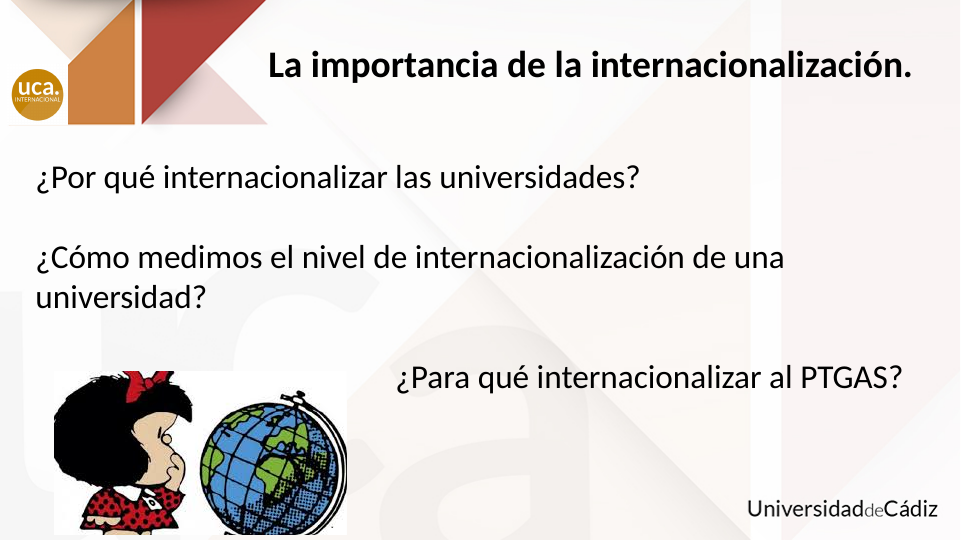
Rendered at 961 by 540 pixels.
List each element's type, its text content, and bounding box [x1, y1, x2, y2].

text_box ¿Por qué internacionalizar las universidades? ¿Cómo medimos el nivel de internacionalización de una universidad? ¿Para qué internacionalizar al PTGAS? [20, 147, 961, 442]
picture [0, 0, 961, 540]
text_box La importancia de la internacionalización. [253, 32, 948, 93]
